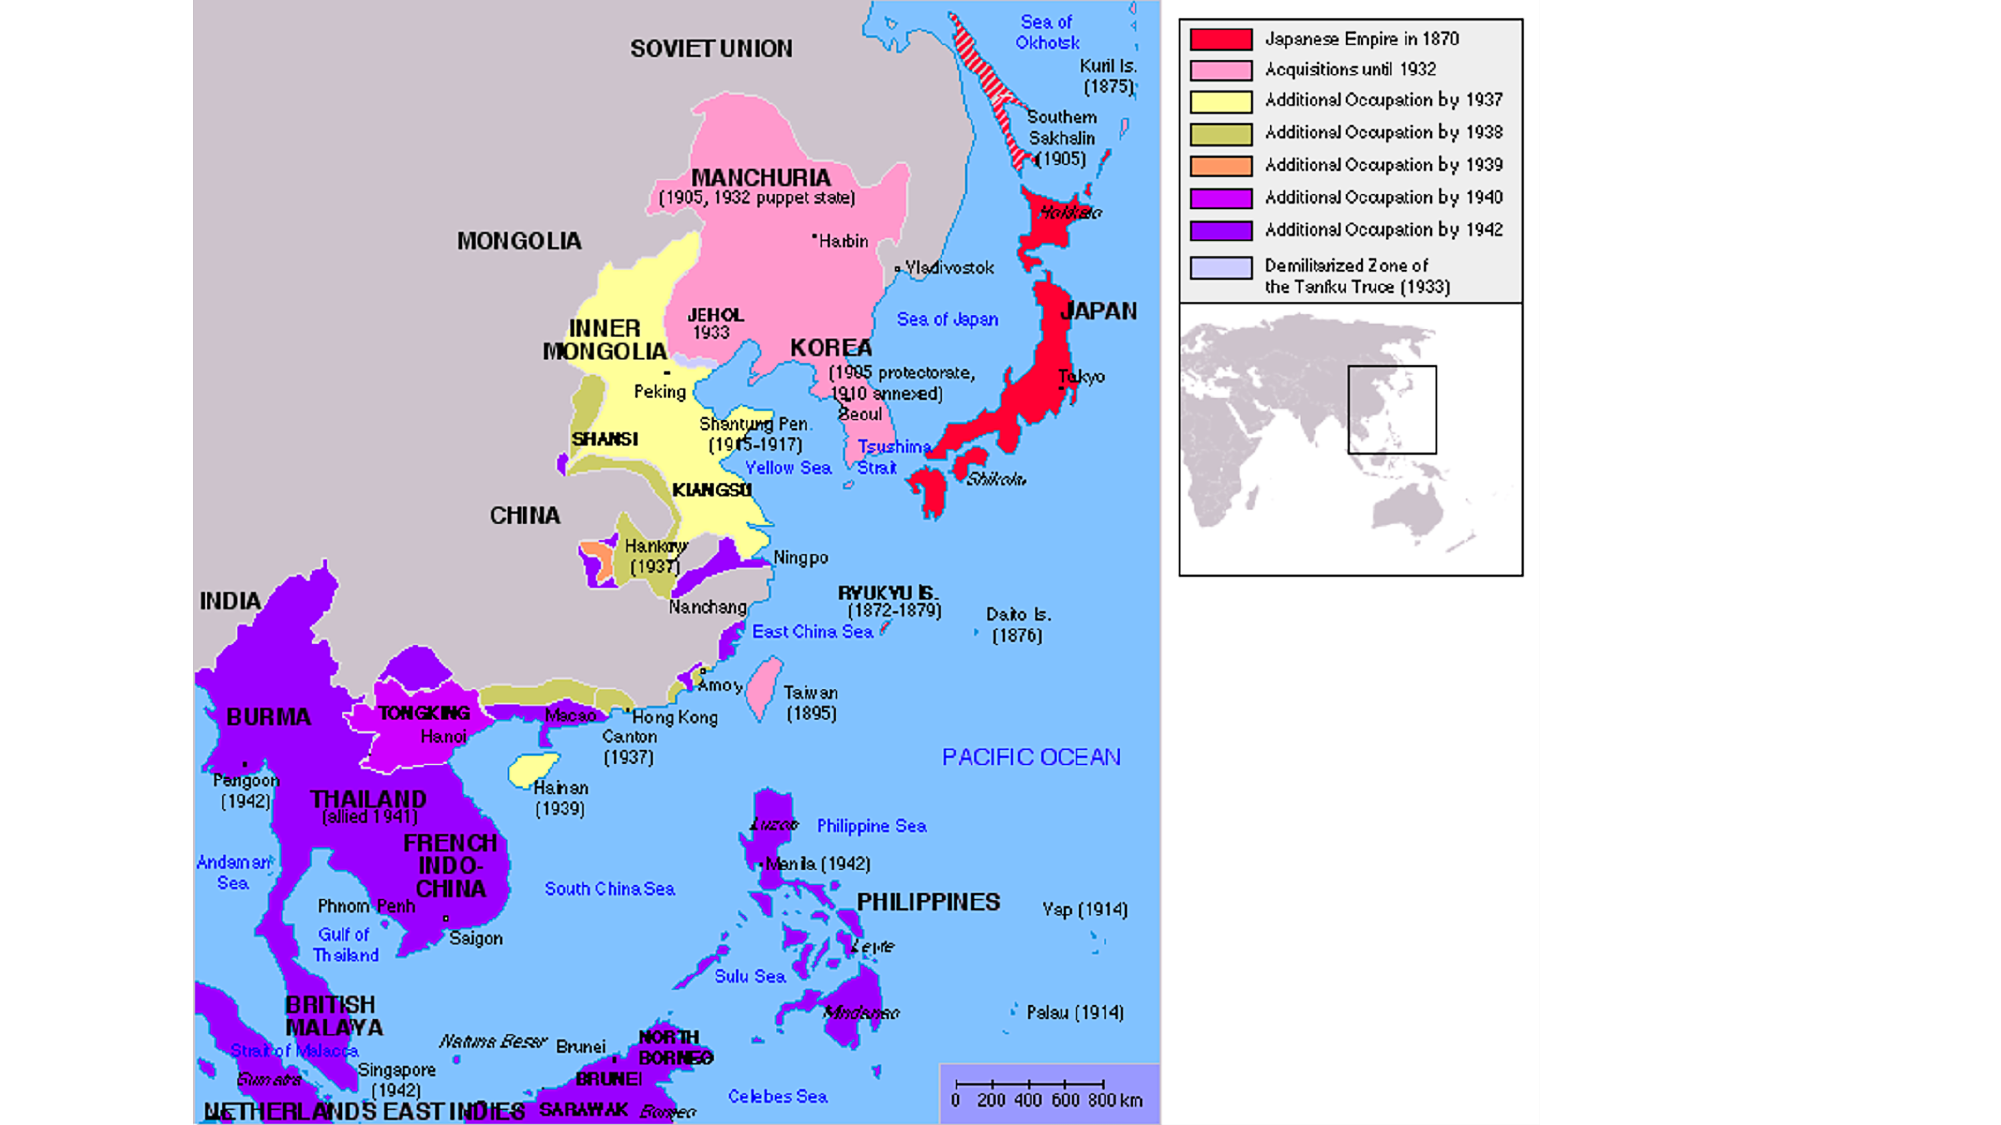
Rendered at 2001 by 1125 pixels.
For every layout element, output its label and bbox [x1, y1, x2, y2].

picture [193, 0, 1540, 1125]
